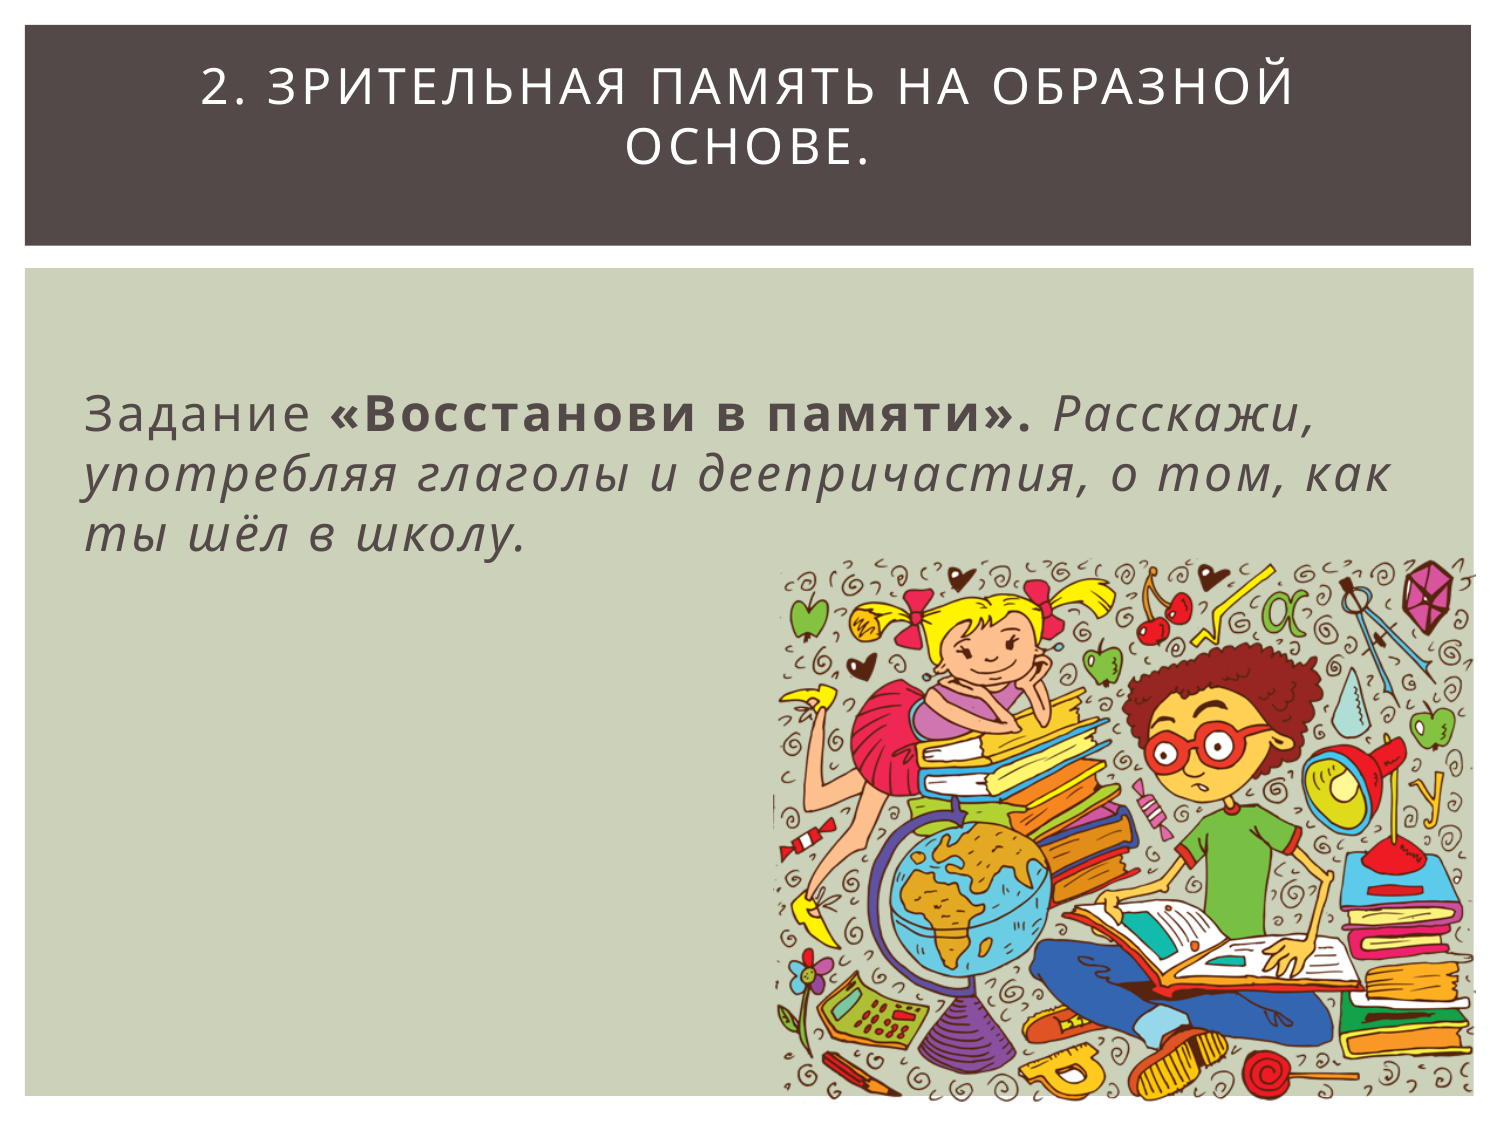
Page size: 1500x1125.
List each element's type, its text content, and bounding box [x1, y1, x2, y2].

title 2. Зрительная память на образной основе. [62, 58, 1438, 232]
picture [772, 557, 1476, 1103]
list Задание «Восстанови в памяти». Расскажи, употребляя глаголы и деепричастия, о том, как ты шёл в школу. [62, 373, 1442, 1005]
